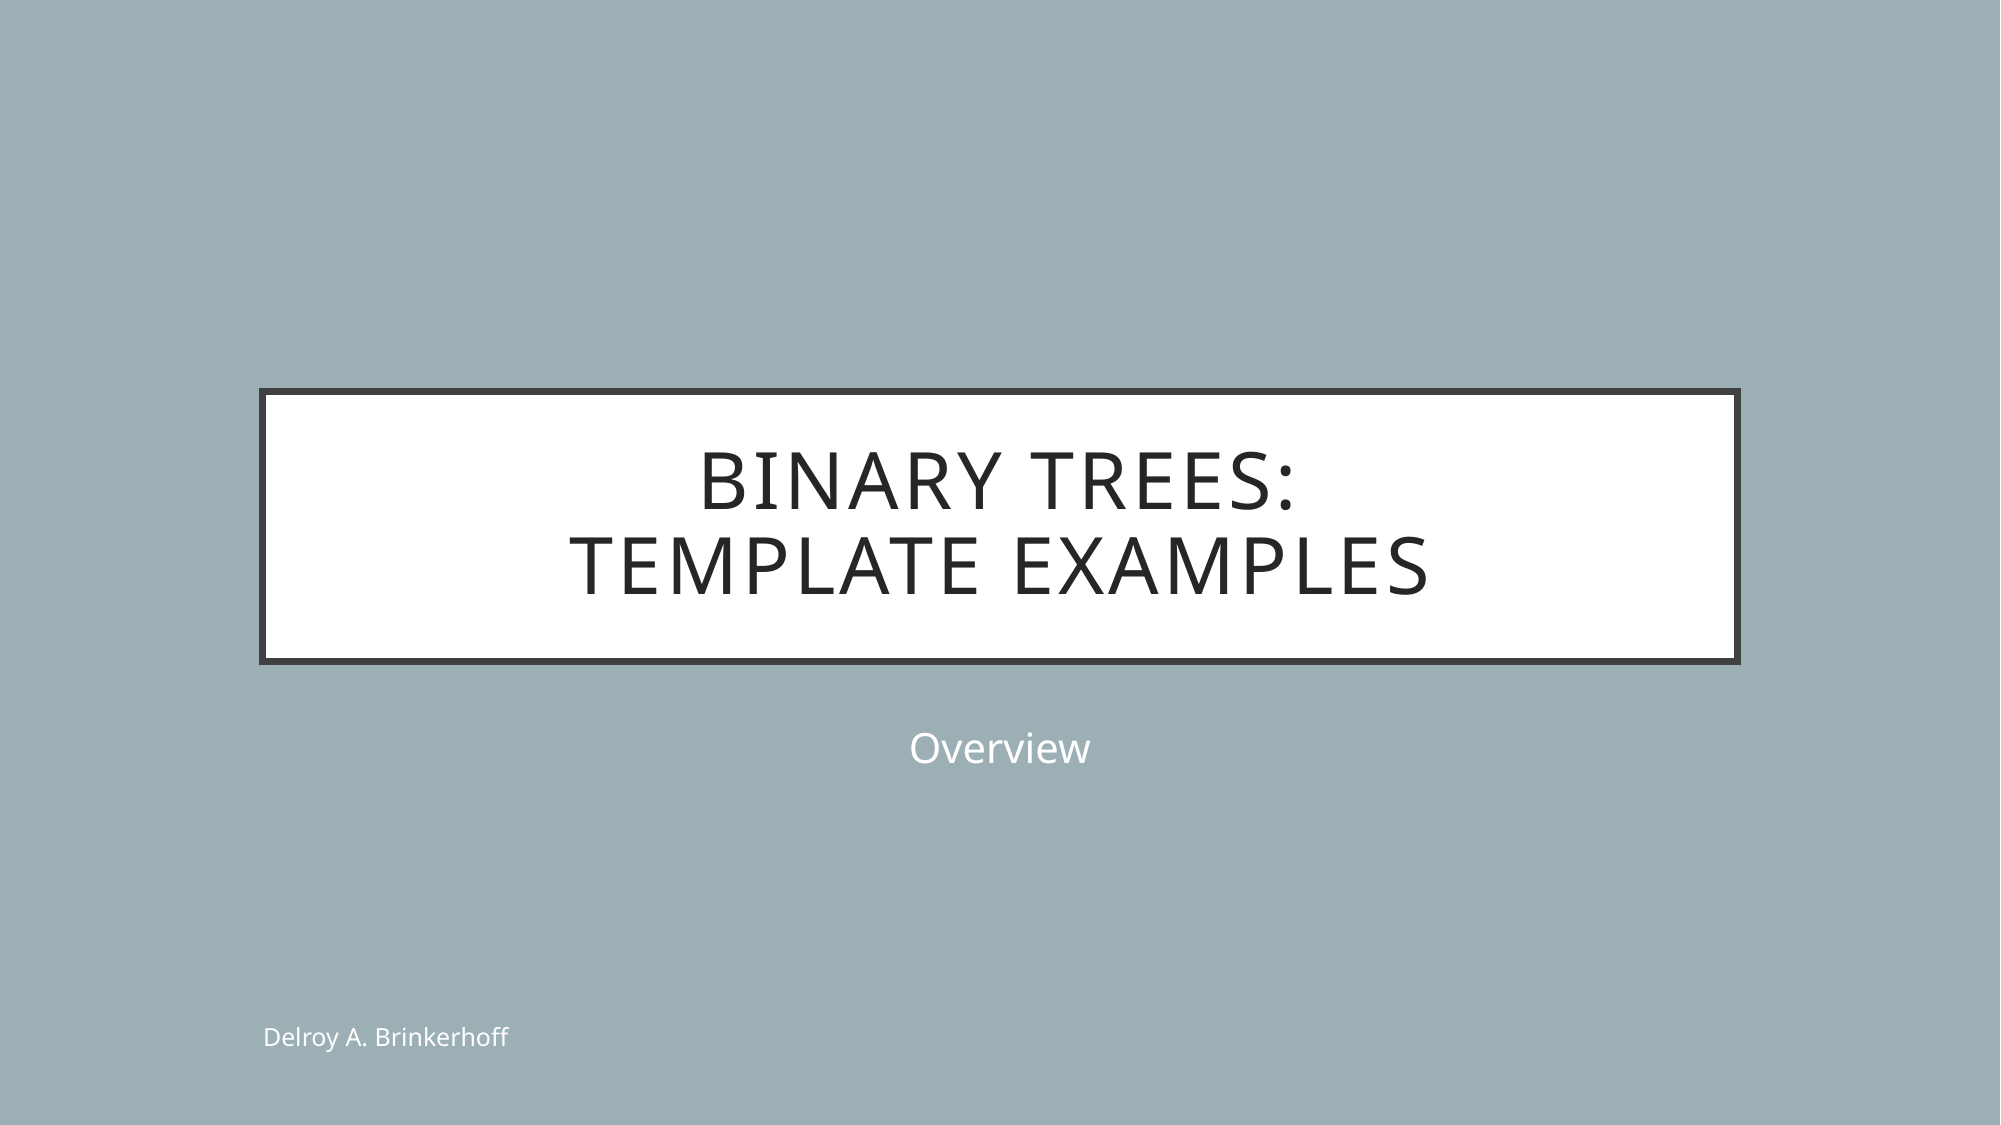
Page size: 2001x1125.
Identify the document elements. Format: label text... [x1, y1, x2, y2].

text_box Delroy A. Brinkerhoff [248, 1013, 524, 1059]
subtitle Overview [442, 713, 1558, 918]
title Binary Trees: Template Examples [259, 388, 1741, 665]
